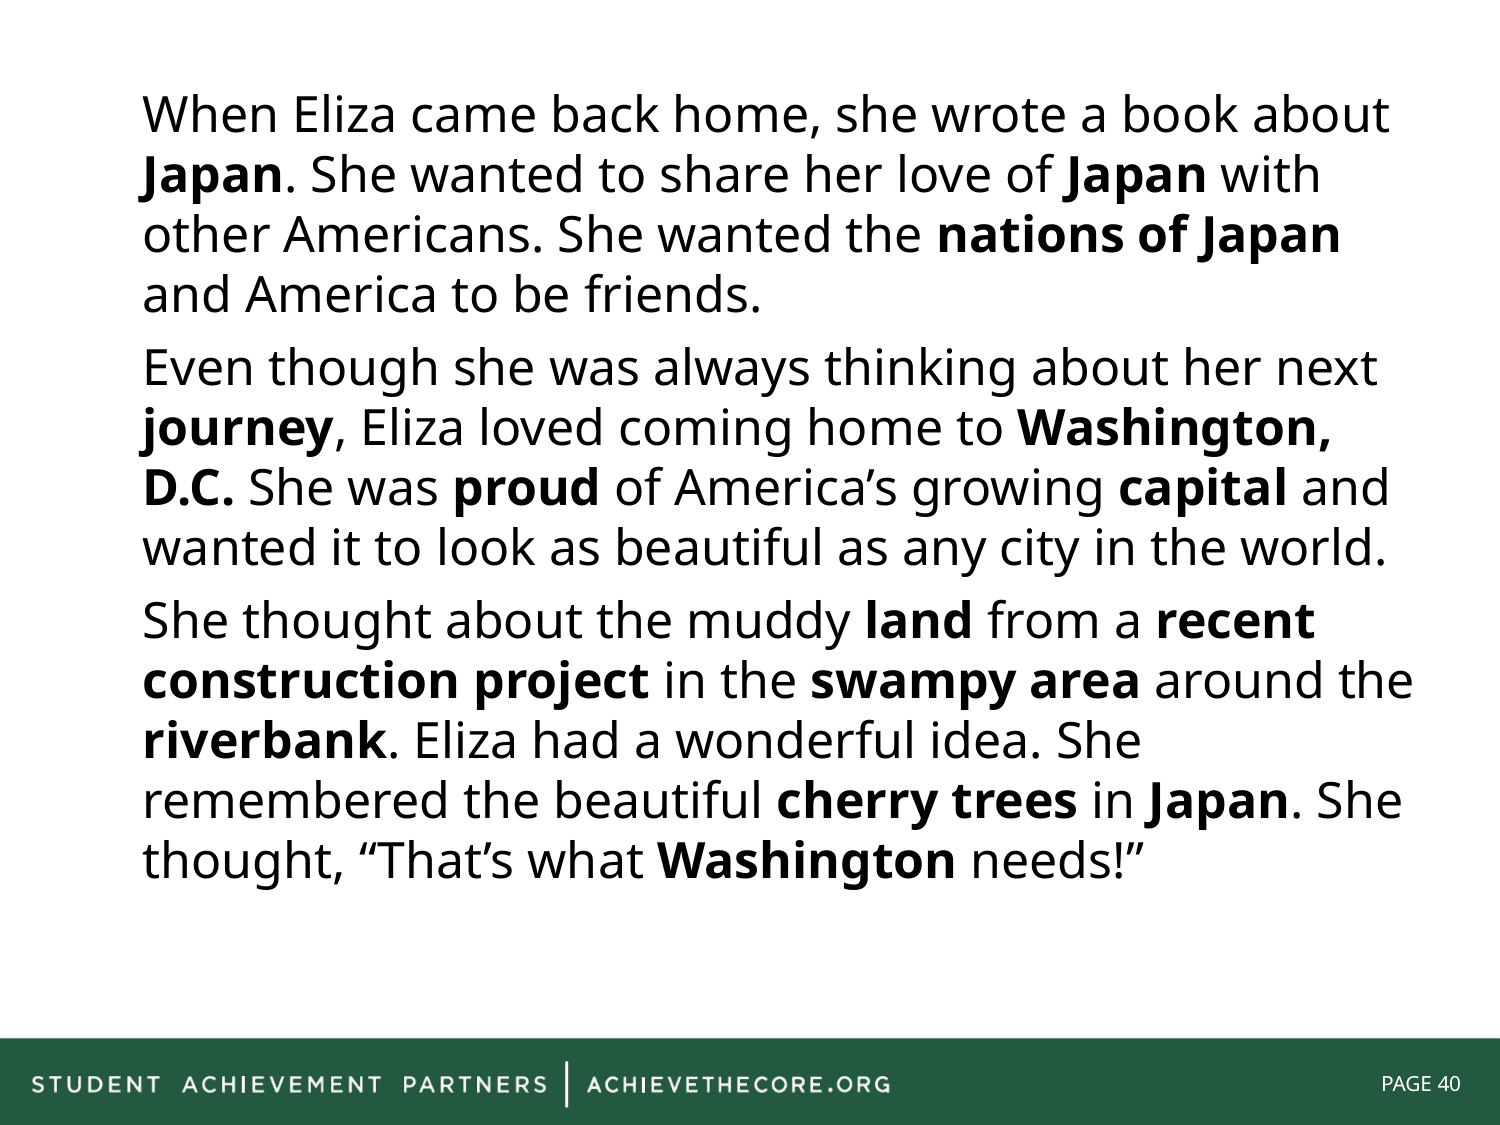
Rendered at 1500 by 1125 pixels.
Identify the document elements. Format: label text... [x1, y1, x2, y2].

text_box When Eliza came back home, she wrote a book about Japan. She wanted to share her love of Japan with other Americans. She wanted the nations of Japan and America to be friends. Even though she was always thinking about her next journey, Eliza loved coming home to Washington, D.C. She was proud of America’s growing capital and wanted it to look as beautiful as any city in the world. She thought about the muddy land from a recent construction project in the swampy area around the riverbank. Eliza had a wonderful idea. She remembered the beautiful cherry trees in Japan. She thought, “That’s what Washington needs!” [71, 75, 1431, 896]
